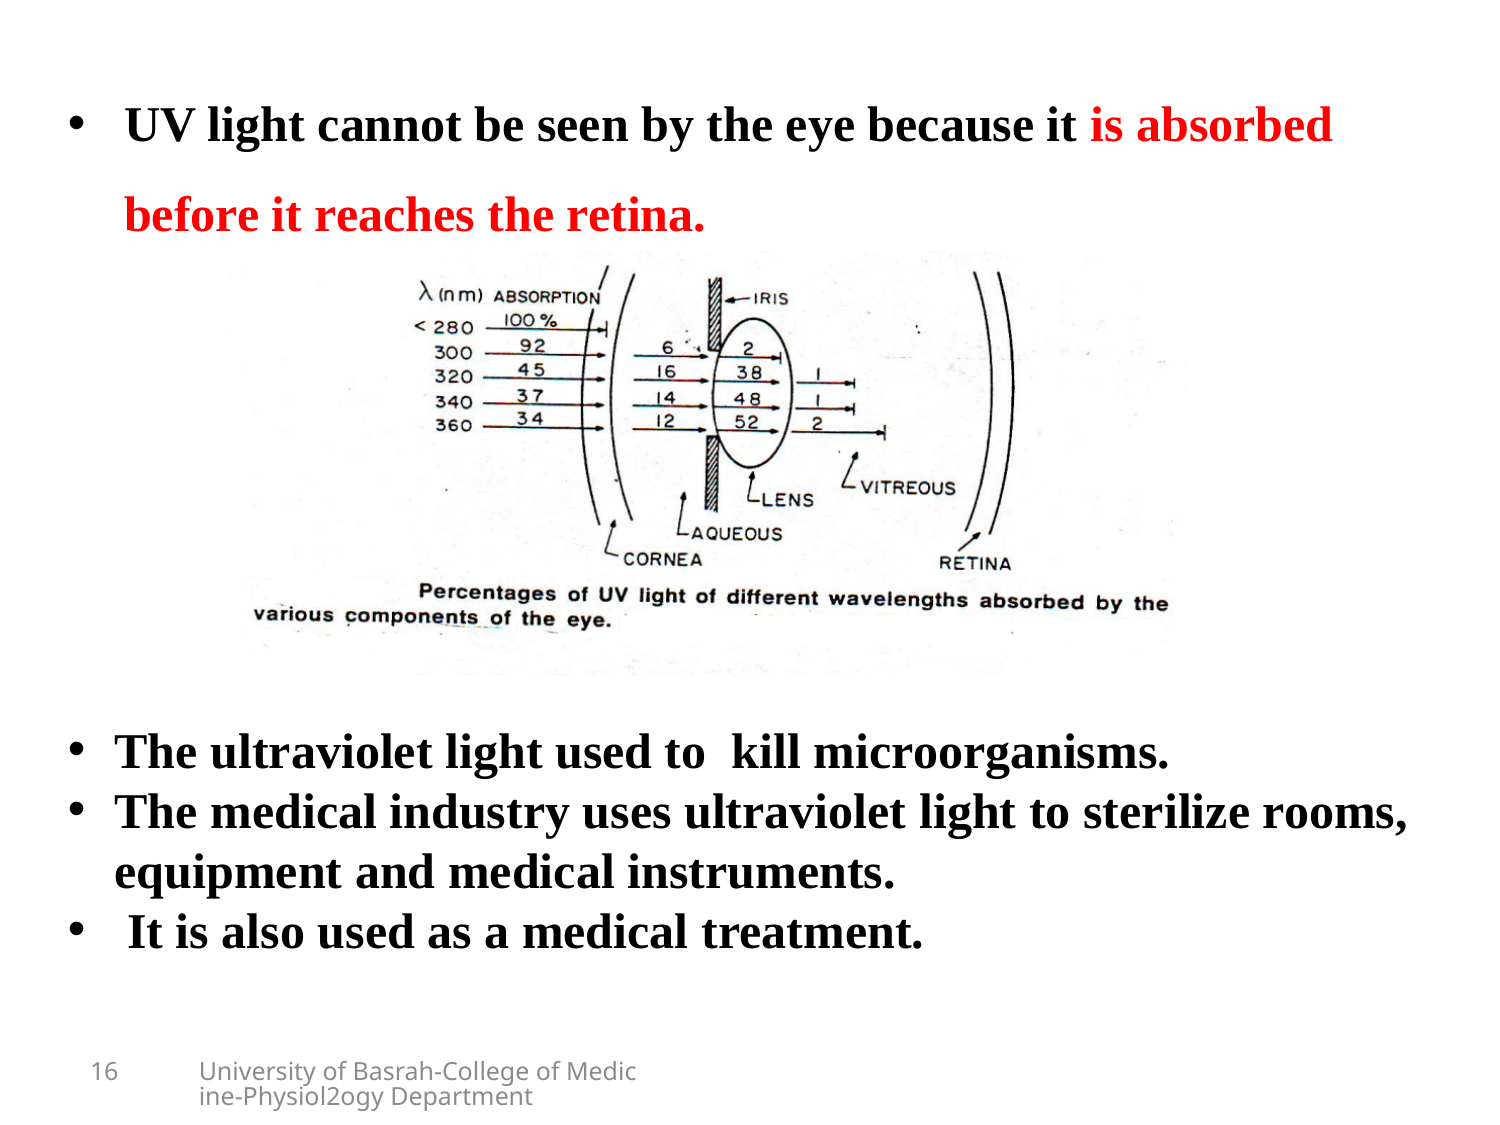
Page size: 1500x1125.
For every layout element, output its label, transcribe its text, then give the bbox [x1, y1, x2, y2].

slide_number 16 [75, 1042, 425, 1103]
picture [218, 251, 1188, 676]
footer University of Basrah-College of Medicine-Physiol2ogy Department [512, 1042, 988, 1103]
text_box The ultraviolet light used to kill microorganisms. The medical industry uses ultraviolet light to sterilize rooms, equipment and medical instruments. It is also used as a medical treatment. [53, 710, 1483, 966]
text_box UV light cannot be seen by the eye because it is absorbed before it reaches the retina. [53, 54, 1436, 250]
